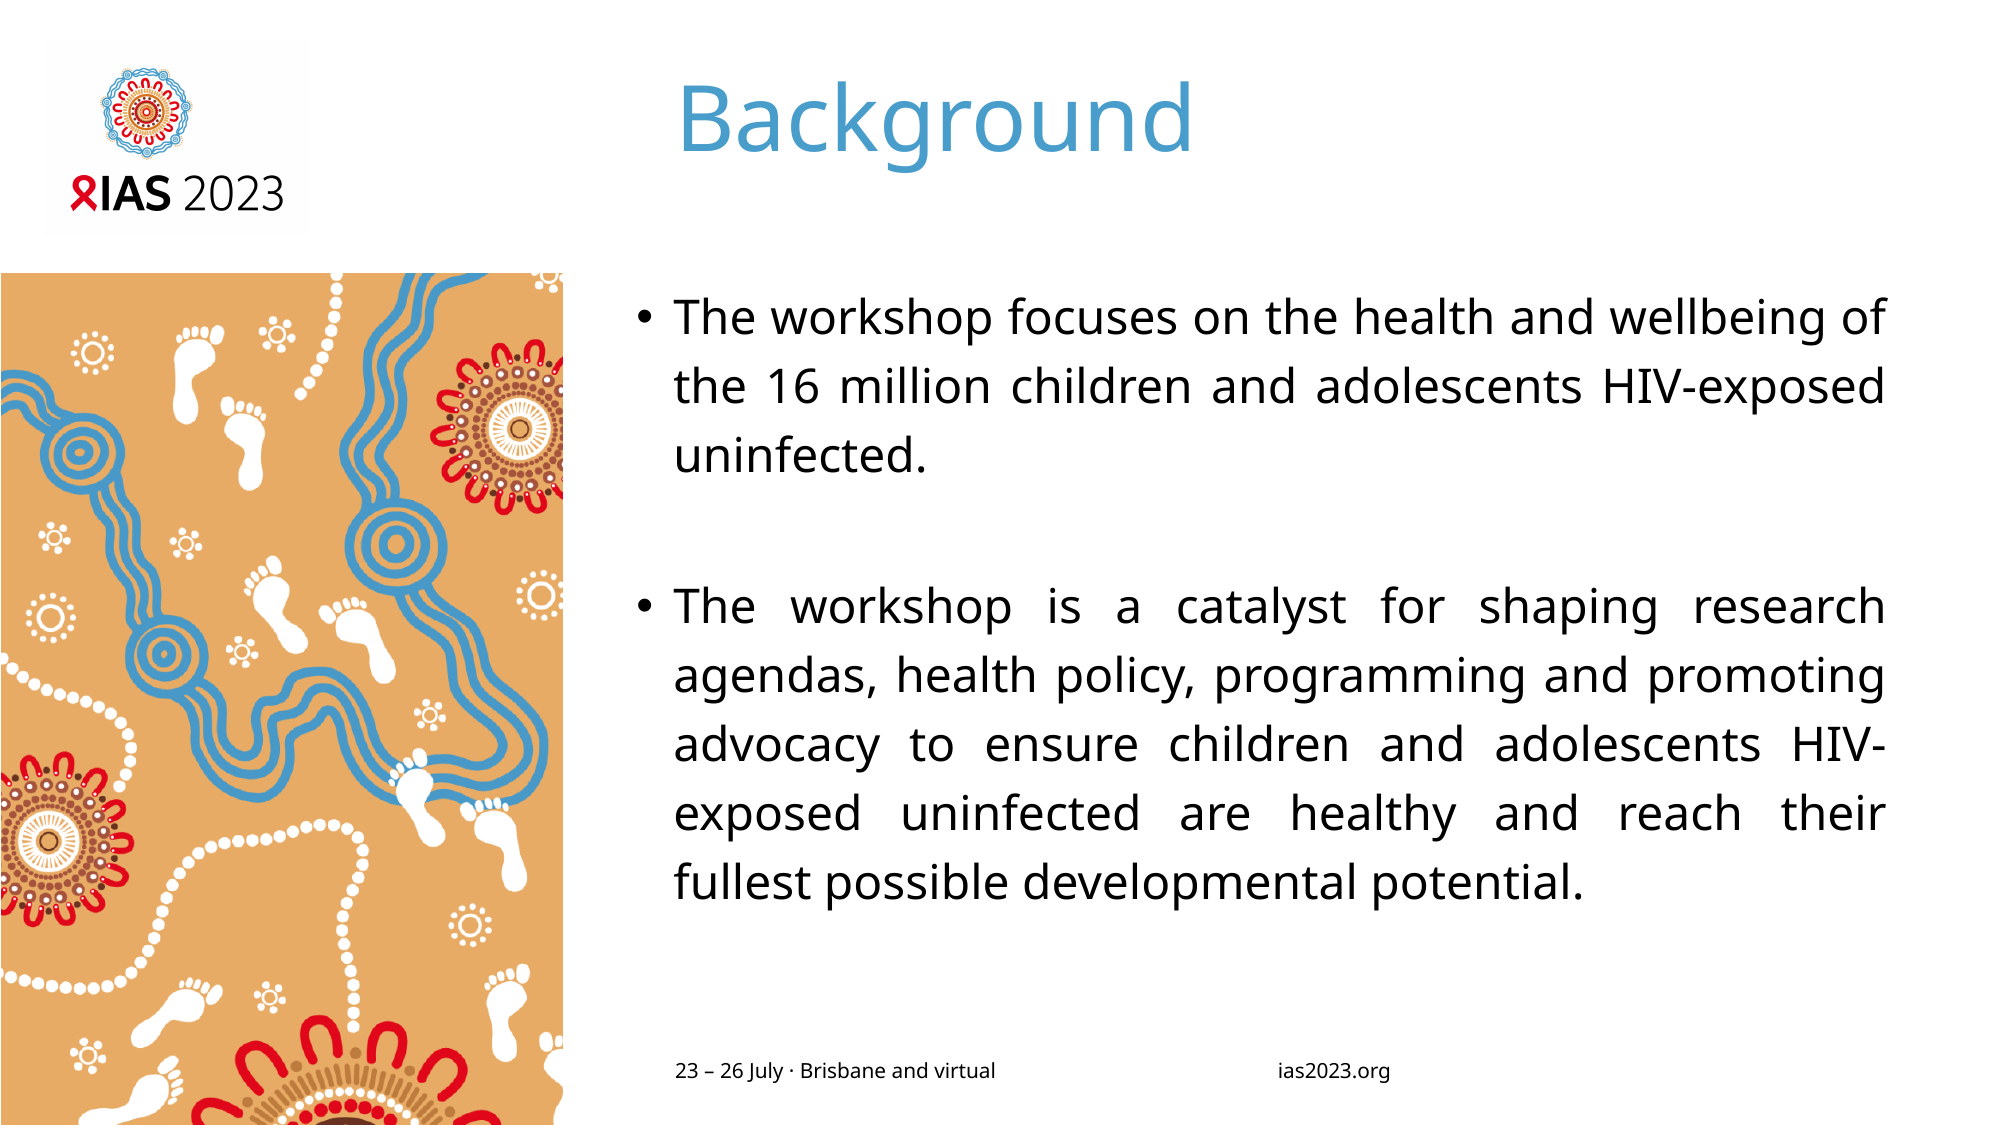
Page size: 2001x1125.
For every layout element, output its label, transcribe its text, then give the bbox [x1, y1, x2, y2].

picture [44, 40, 309, 237]
list The workshop focuses on the health and wellbeing of the 16 million children and adolescents HIV-exposed uninfected. The workshop is a catalyst for shaping research agendas, health policy, programming and promoting advocacy to ensure children and adolescents HIV-exposed uninfected are healthy and reach their fullest possible developmental potential. [636, 275, 1889, 949]
picture [1, 273, 563, 1125]
title Background [675, 72, 1928, 274]
